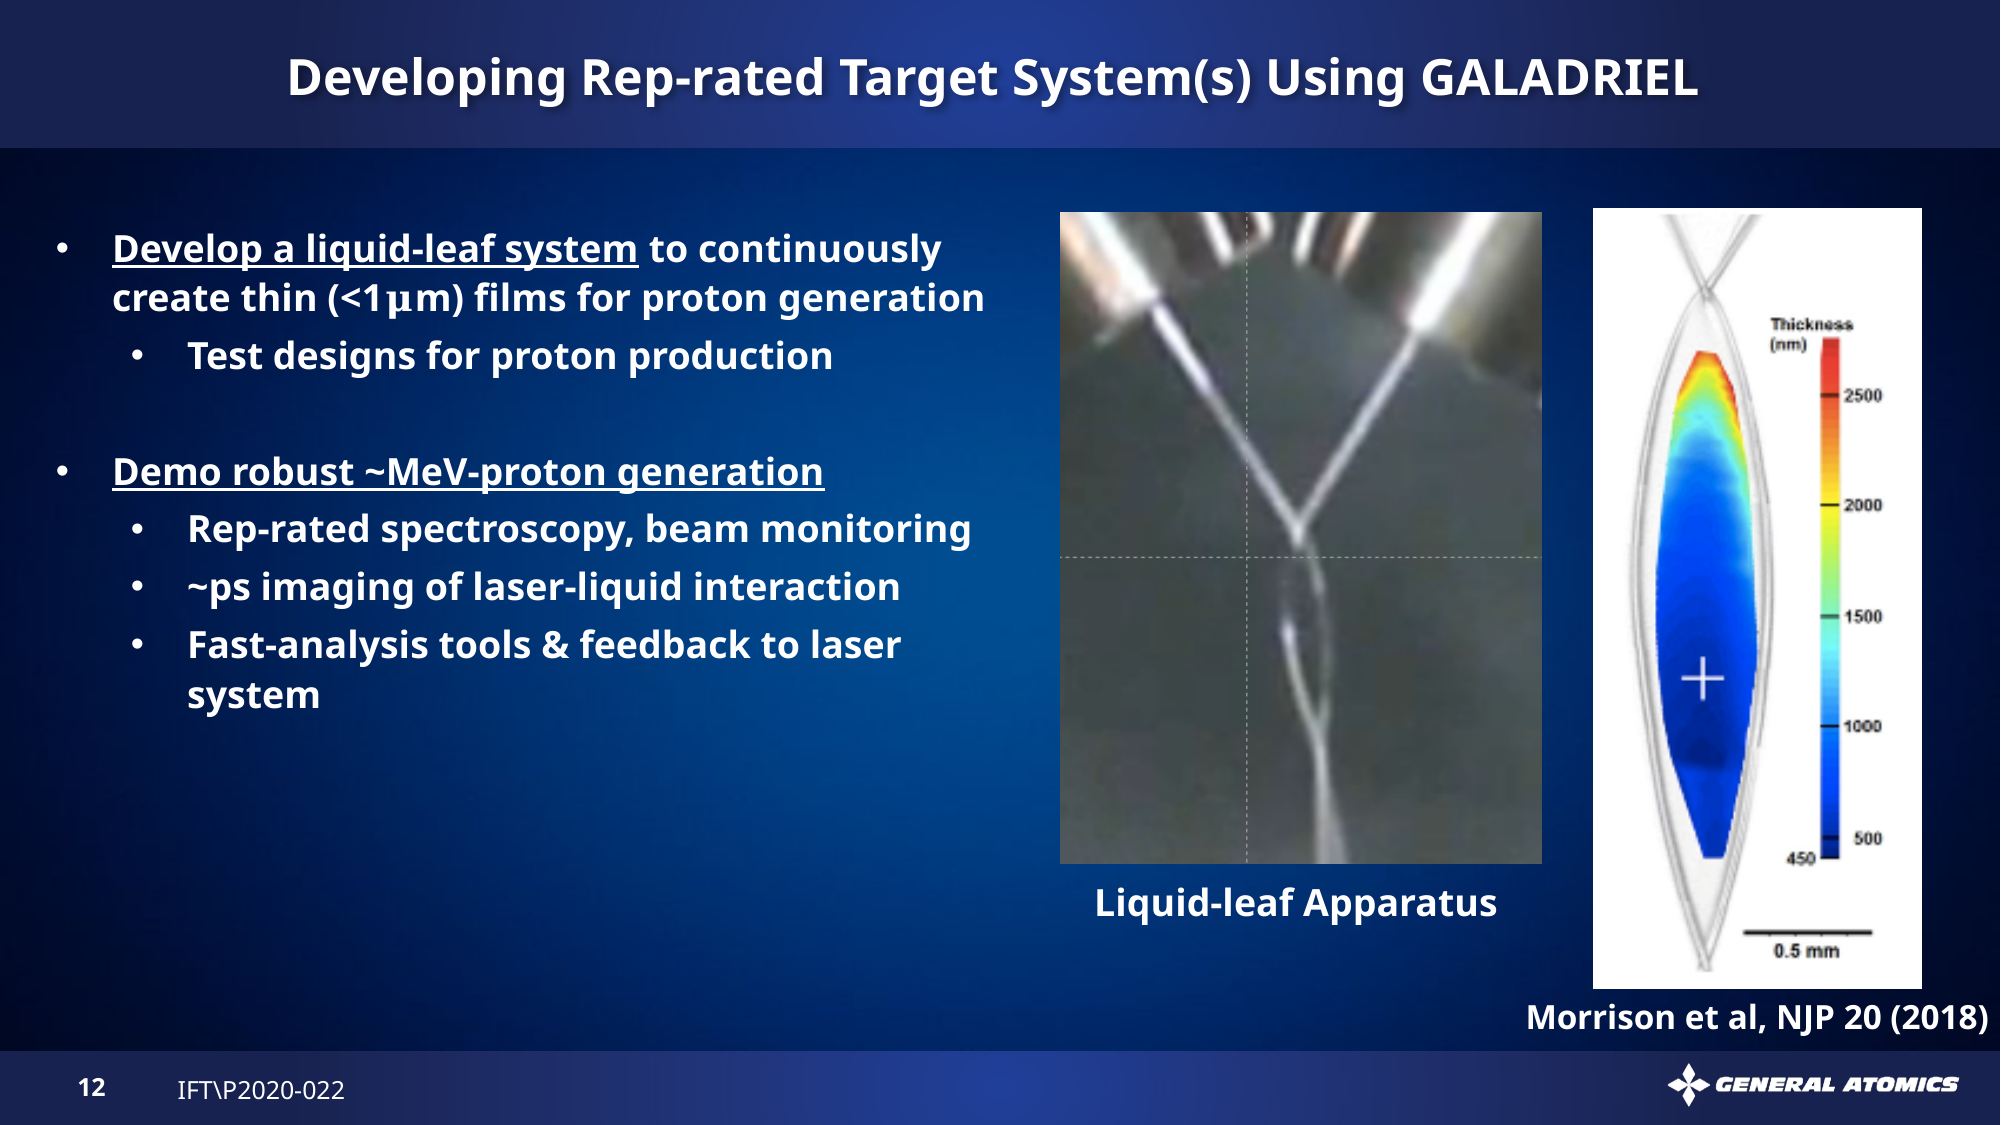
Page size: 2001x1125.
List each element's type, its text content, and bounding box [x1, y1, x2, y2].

text_box Develop a liquid-leaf system to continuously create thin (<1𝛍m) films for proton generation Test designs for proton production Demo robust ~MeV-proton generation Rep-rated spectroscopy, beam monitoring ~ps imaging of laser-liquid interaction Fast-analysis tools & feedback to laser system [41, 212, 1039, 838]
text_box Liquid-leaf Apparatus [1060, 871, 1542, 932]
text_box Morrison et al, NJP 20 (2018) [1510, 988, 2000, 1044]
title Developing Rep-rated Target System(s) Using GALADRIEL [0, 0, 2000, 150]
picture [0, 150, 2000, 1125]
